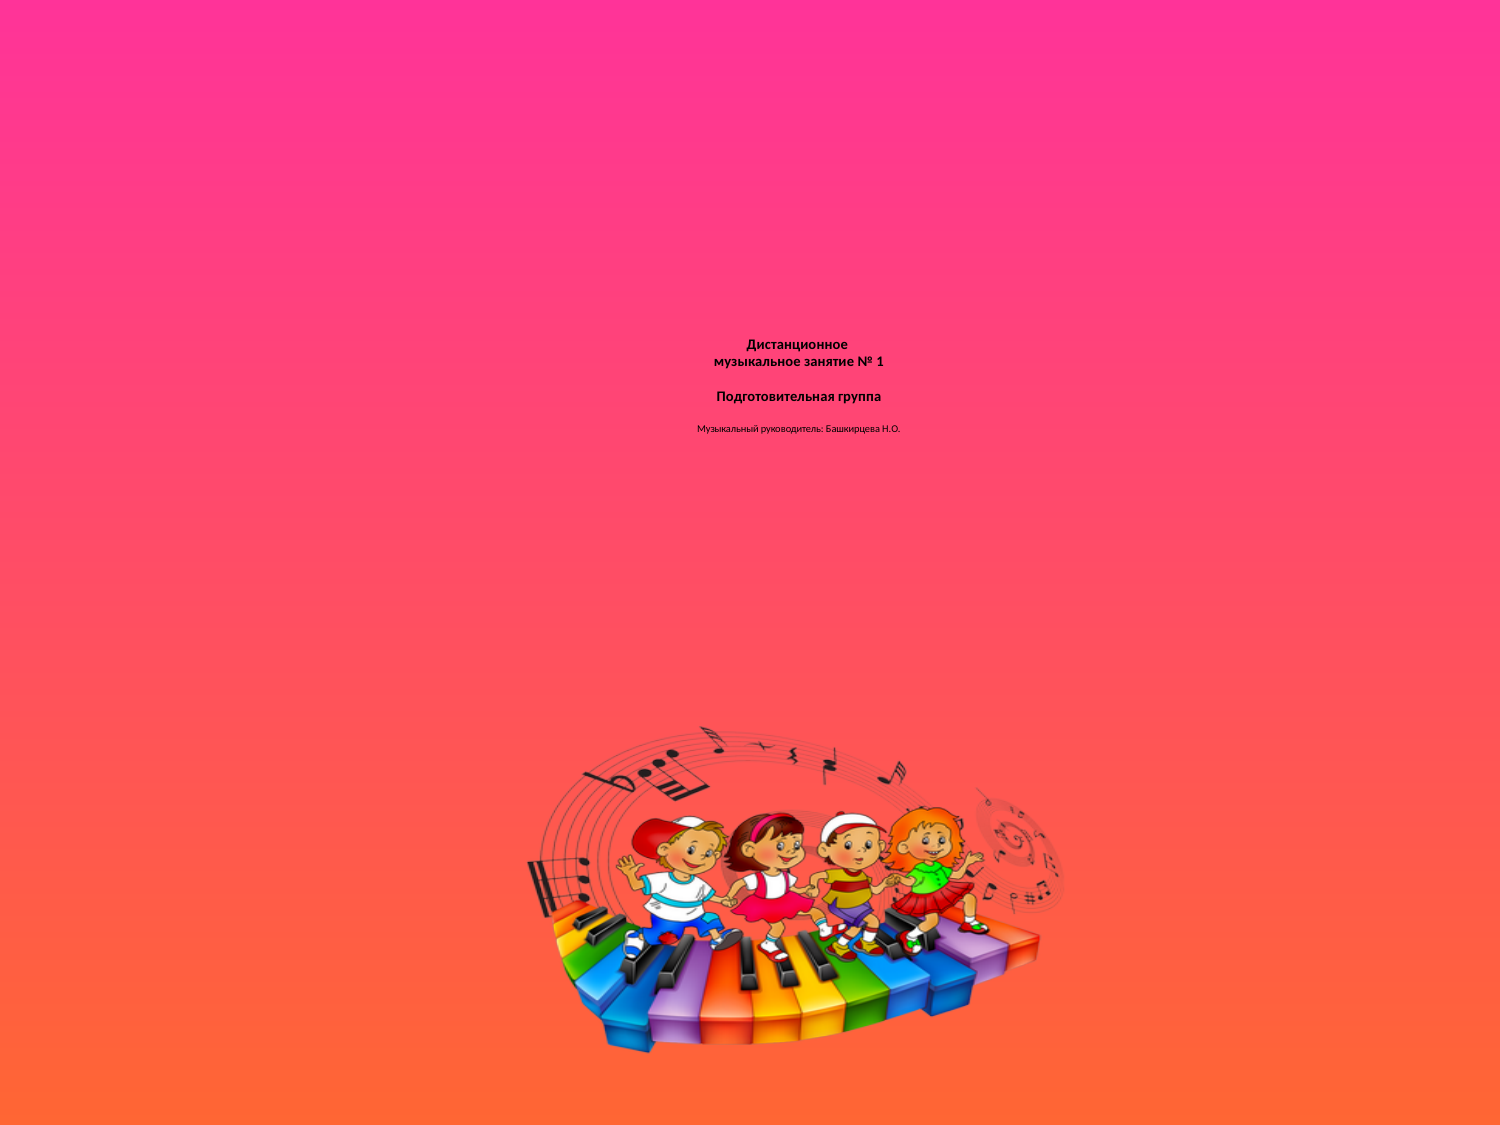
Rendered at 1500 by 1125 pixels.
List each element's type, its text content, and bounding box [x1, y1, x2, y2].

picture [489, 633, 1109, 1082]
title Дистанционное музыкальное занятие № 1 Подготовительная группа Музыкальный руководитель: Башкирцева Н.О. [123, 290, 1474, 479]
